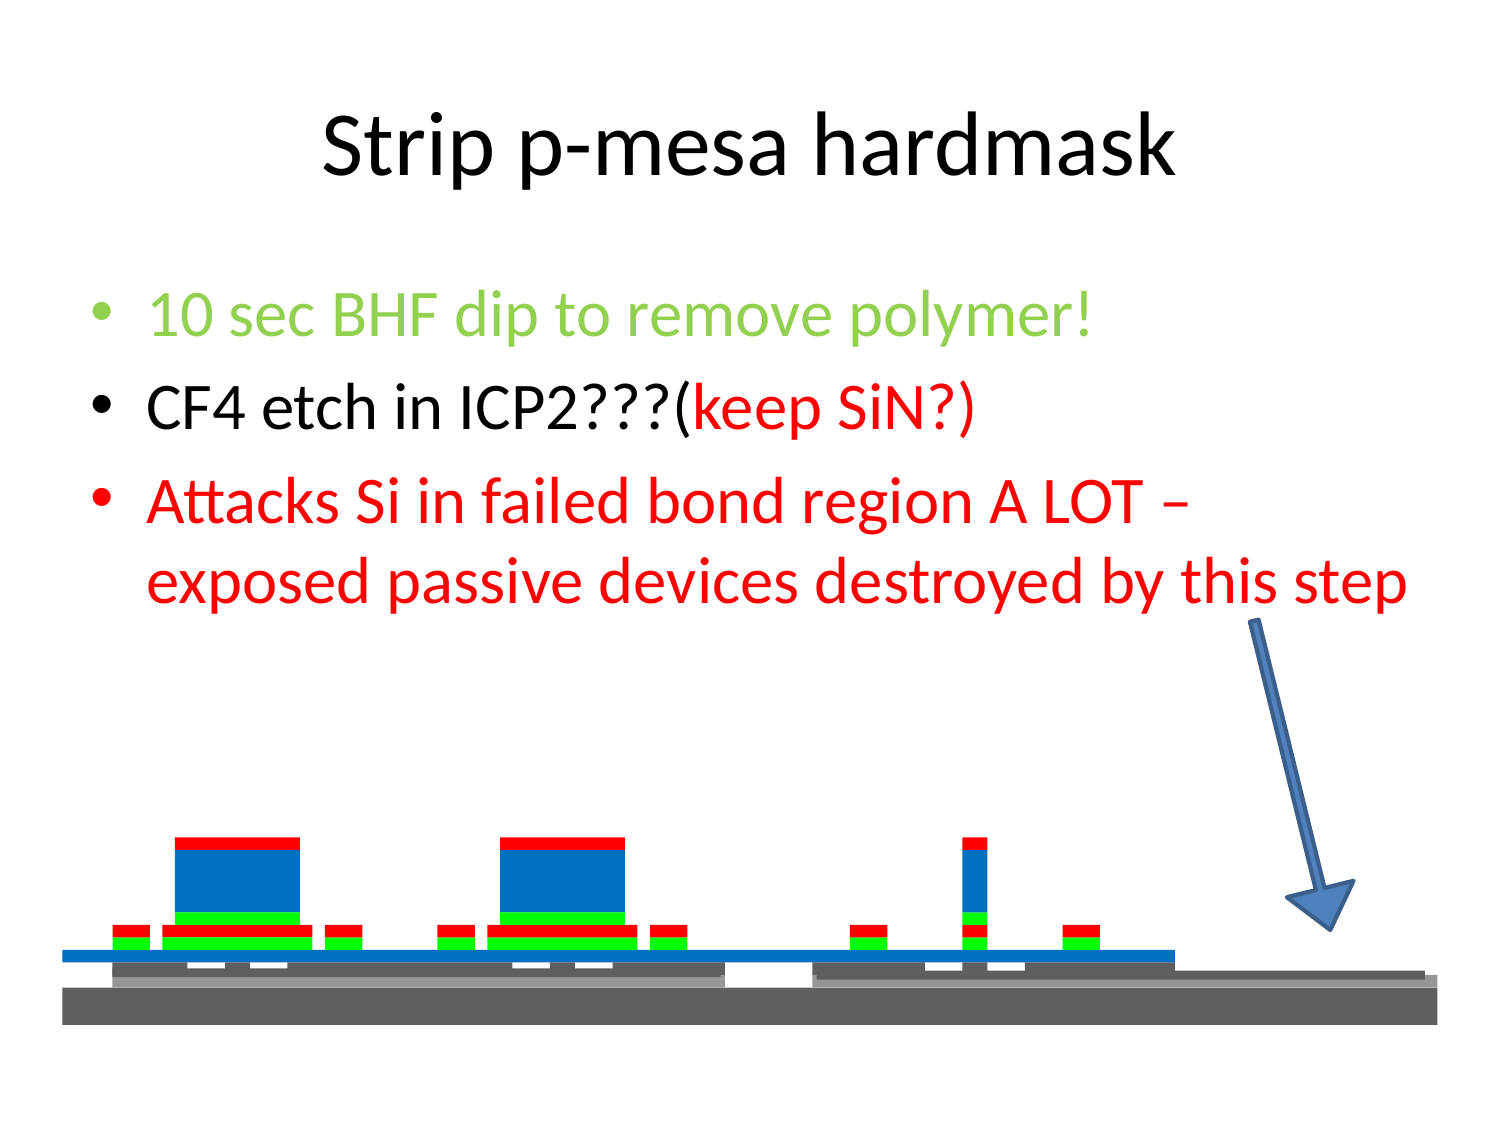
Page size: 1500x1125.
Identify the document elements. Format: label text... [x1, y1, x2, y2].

text_box [960, 835, 989, 852]
text_box [810, 965, 927, 973]
text_box [498, 835, 627, 852]
text_box [160, 935, 314, 952]
text_box [110, 939, 152, 952]
text_box [498, 910, 627, 927]
text_box [160, 923, 314, 935]
text_box [848, 923, 890, 939]
text_box [173, 848, 302, 910]
text_box [810, 973, 1439, 989]
text_box [60, 948, 1177, 965]
list 10 sec BHF dip to remove polymer! CF4 etch in ICP2???(keep SiN?) Attacks Si in failed bond region A LOT – exposed passive devices destroyed by this step [75, 262, 1425, 725]
text_box [1247, 617, 1356, 933]
text_box [848, 939, 890, 952]
text_box [485, 939, 639, 952]
title Strip p-mesa hardmask [75, 45, 1425, 233]
text_box [815, 969, 1427, 982]
text_box [1060, 939, 1102, 952]
text_box [960, 965, 989, 969]
text_box [1060, 923, 1102, 939]
text_box [960, 939, 989, 952]
text_box [485, 923, 639, 939]
text_box [648, 923, 690, 939]
text_box [110, 977, 727, 985]
text_box [60, 985, 1439, 1027]
text_box [960, 927, 989, 939]
text_box [610, 965, 727, 977]
text_box [173, 835, 302, 848]
text_box [960, 914, 989, 927]
text_box [323, 939, 365, 952]
text_box [110, 923, 152, 939]
text_box [435, 923, 477, 939]
text_box [110, 966, 723, 979]
text_box [960, 852, 989, 914]
text_box [648, 939, 690, 952]
text_box [173, 910, 302, 927]
text_box [435, 939, 477, 952]
text_box [323, 923, 365, 939]
text_box [498, 852, 627, 910]
text_box [1023, 965, 1177, 969]
